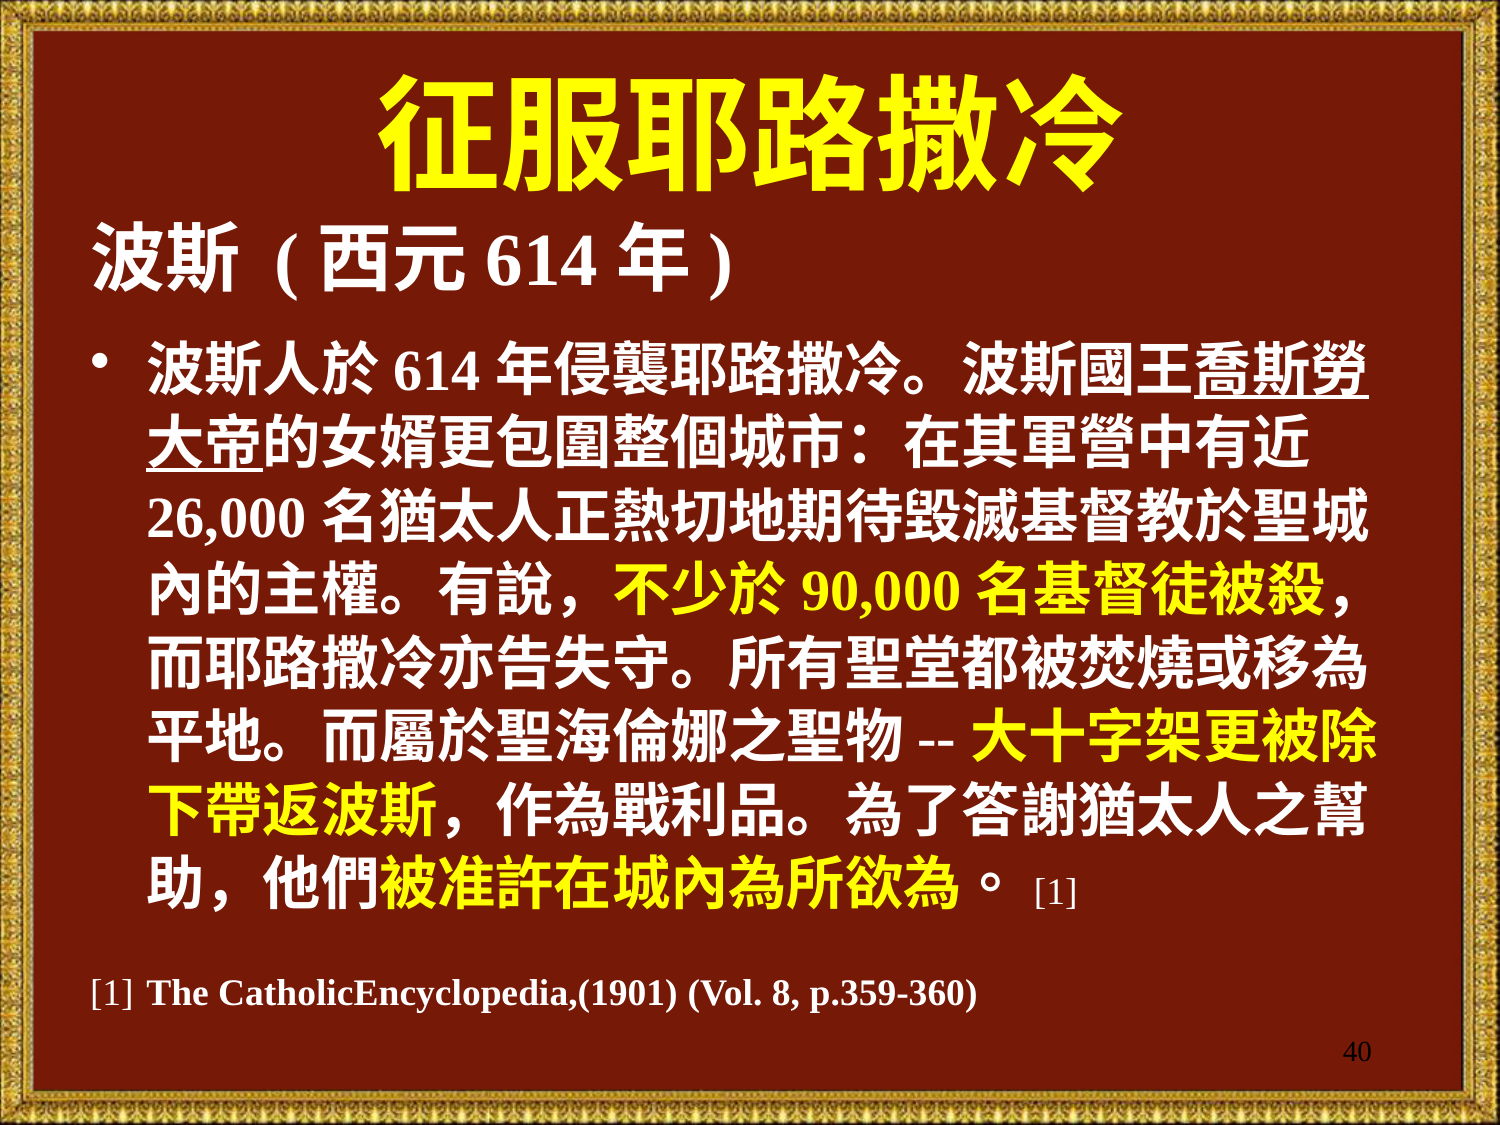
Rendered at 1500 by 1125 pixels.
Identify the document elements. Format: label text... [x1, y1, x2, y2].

picture [0, 0, 1500, 1125]
list 波斯 (西元614年) 波斯人於614年侵襲耶路撒冷。波斯國王喬斯勞大帝的女婿更包圍整個城市：在其軍營中有近26,000名猶太人正熱切地期待毀滅基督教於聖城內的主權。有說，不少於90,000名基督徒被殺，而耶路撒冷亦告失守。所有聖堂都被焚燒或移為平地。而屬於聖海倫娜之聖物--大十字架更被除下帶返波斯，作為戰利品。為了答謝猶太人之幫助，他們被准許在城內為所欲為。[1] [1] The CatholicEncyclopedia,(1901) (Vol. 8, p.359-360) [74, 219, 1426, 1107]
title 征服耶路撒冷 [74, 42, 1426, 218]
